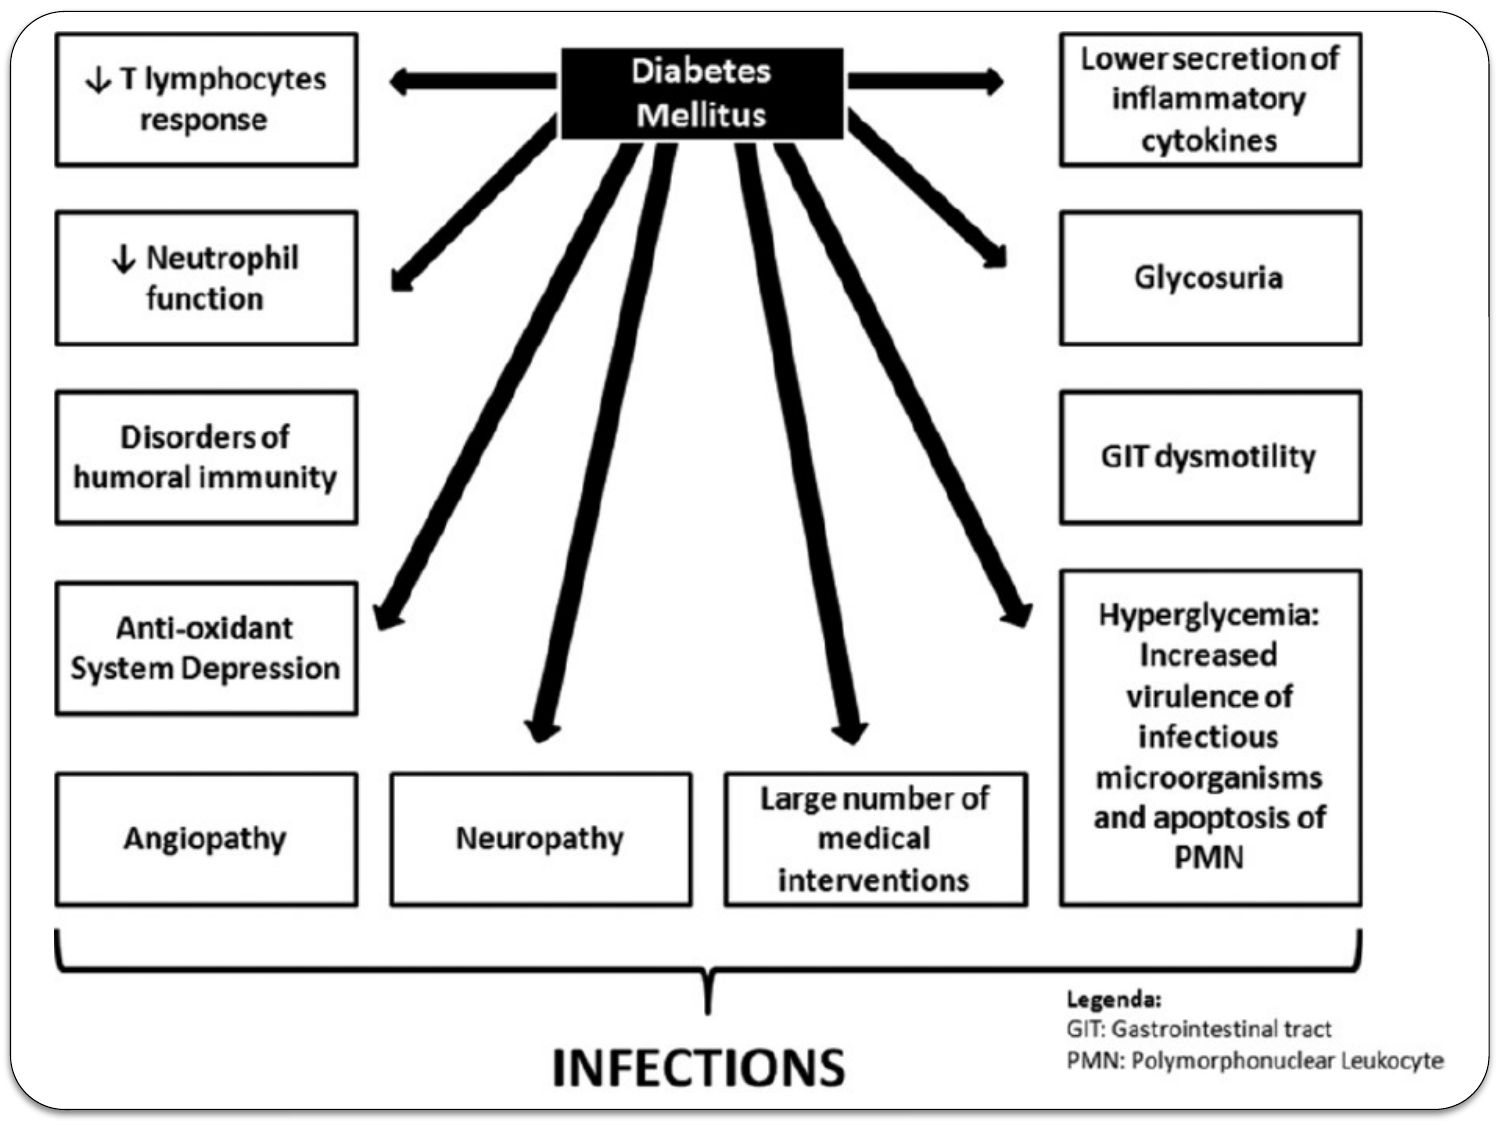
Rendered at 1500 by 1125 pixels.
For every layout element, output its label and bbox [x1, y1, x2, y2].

picture [54, 31, 1446, 1094]
